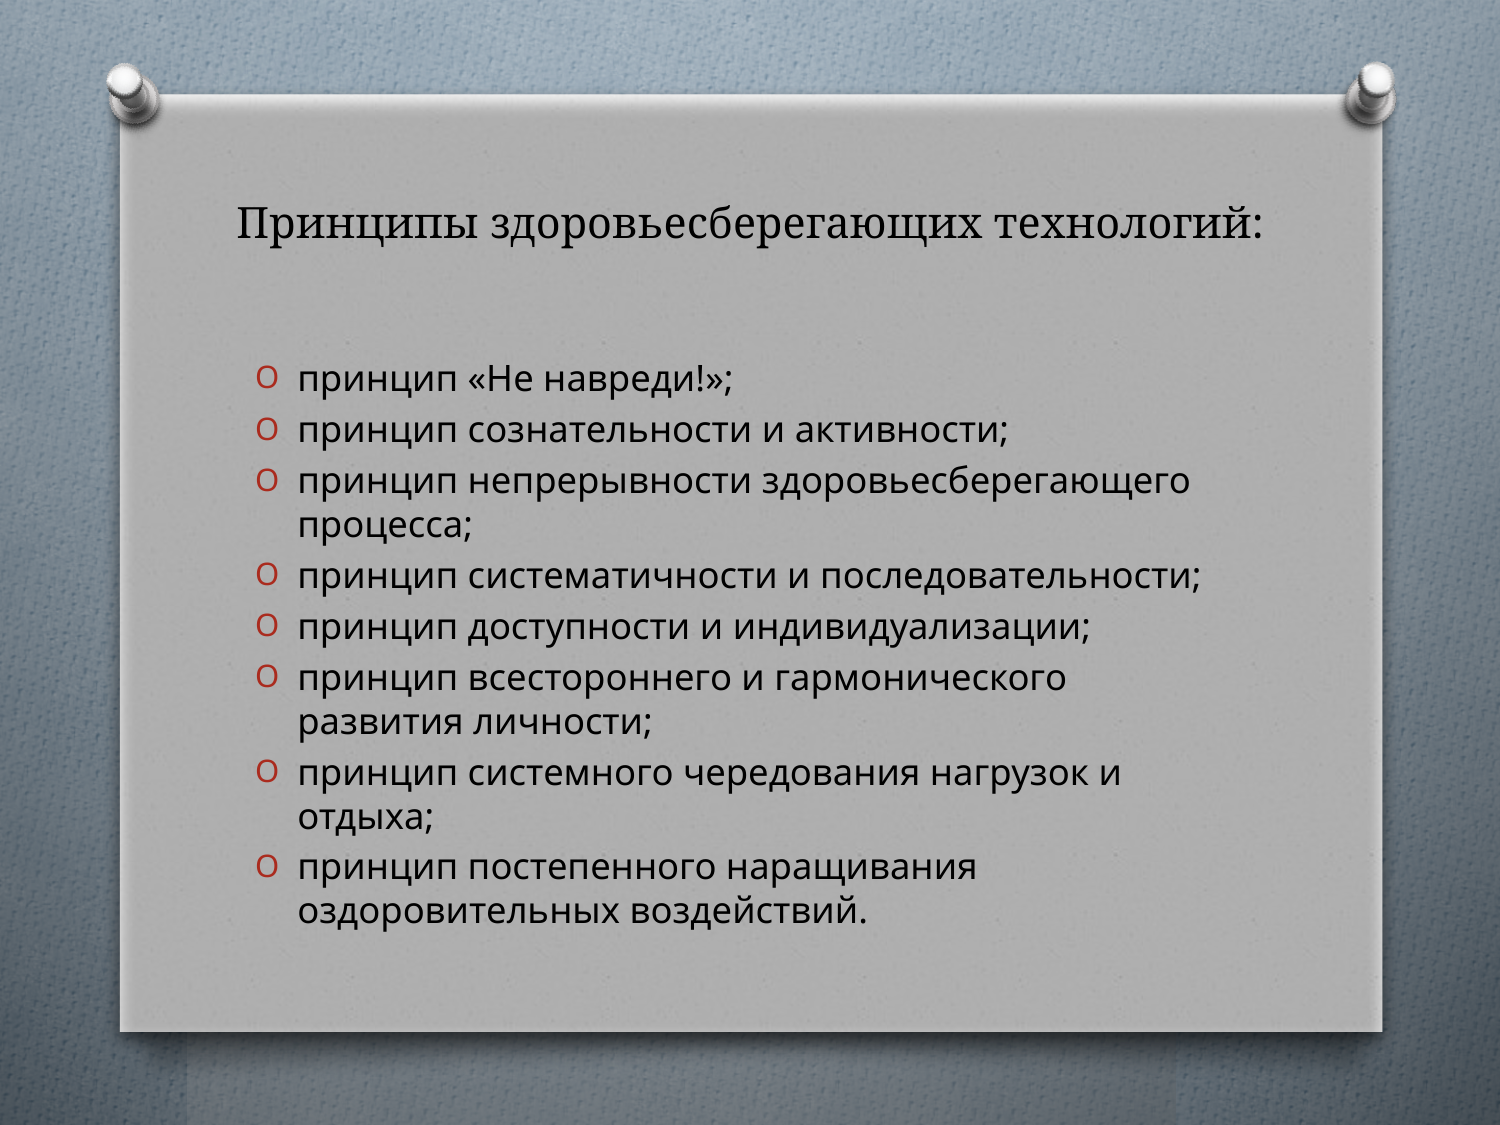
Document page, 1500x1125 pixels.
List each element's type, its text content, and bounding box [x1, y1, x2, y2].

title Принципы здоровьесберегающих технологий: [179, 134, 1323, 332]
list принцип «Не навреди!»; принцип сознательности и активности; принцип непрерывности здоровьесберегающего процесса; принцип систематичности и последовательности; принцип доступности и индивидуализации; принцип всестороннего и гармонического развития личности; принцип системного чередования нагрузок и отдыха; принцип постепенного наращивания оздоровительных воздействий. [240, 347, 1257, 939]
picture [75, 29, 198, 153]
picture [1317, 35, 1439, 156]
